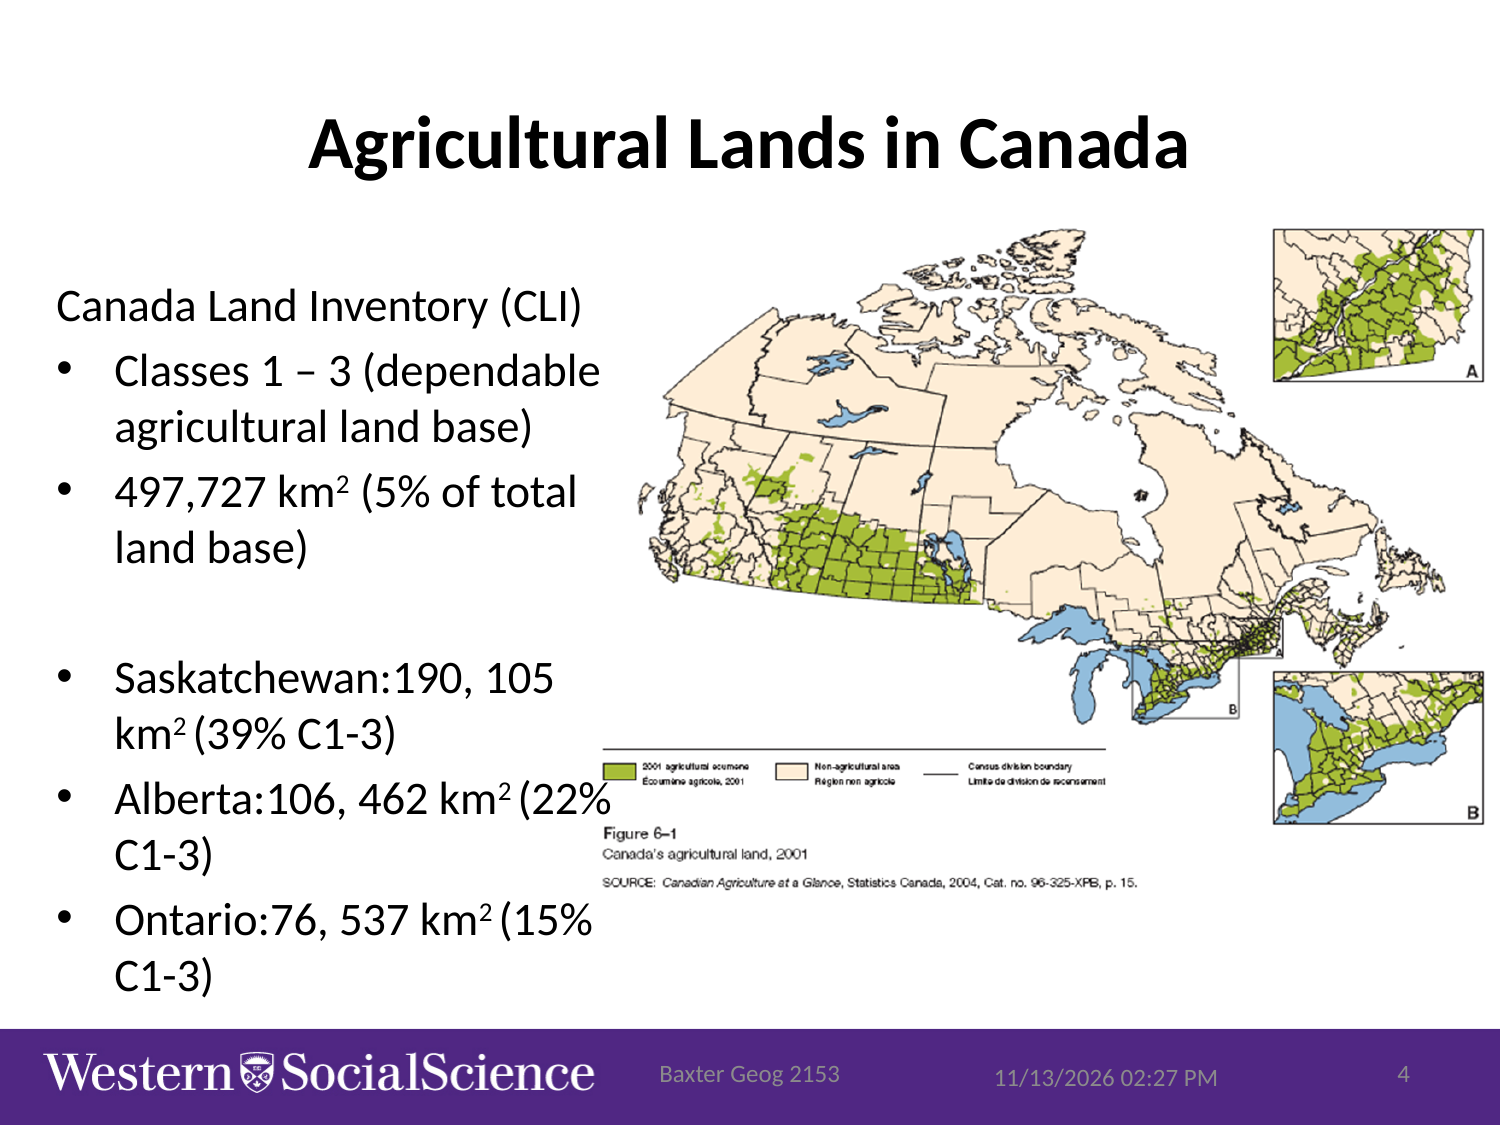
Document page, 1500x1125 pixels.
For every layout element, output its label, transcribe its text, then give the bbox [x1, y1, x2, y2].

list Canada Land Inventory (CLI) Classes 1 – 3 (dependable agricultural land base) 497,727 km2 (5% of total land base) Saskatchewan:190, 105 km2 (39% C1-3) Alberta:106, 462 km2 (22% C1-3) Ontario:76, 537 km2 (15% C1-3) [41, 267, 632, 1010]
title Agricultural Lands in Canada [75, 45, 1425, 233]
picture [0, 0, 1500, 1125]
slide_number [978, 1046, 1329, 1107]
slide_number 4 [1074, 1042, 1425, 1103]
footer Baxter Geog 2153 [512, 1042, 988, 1103]
